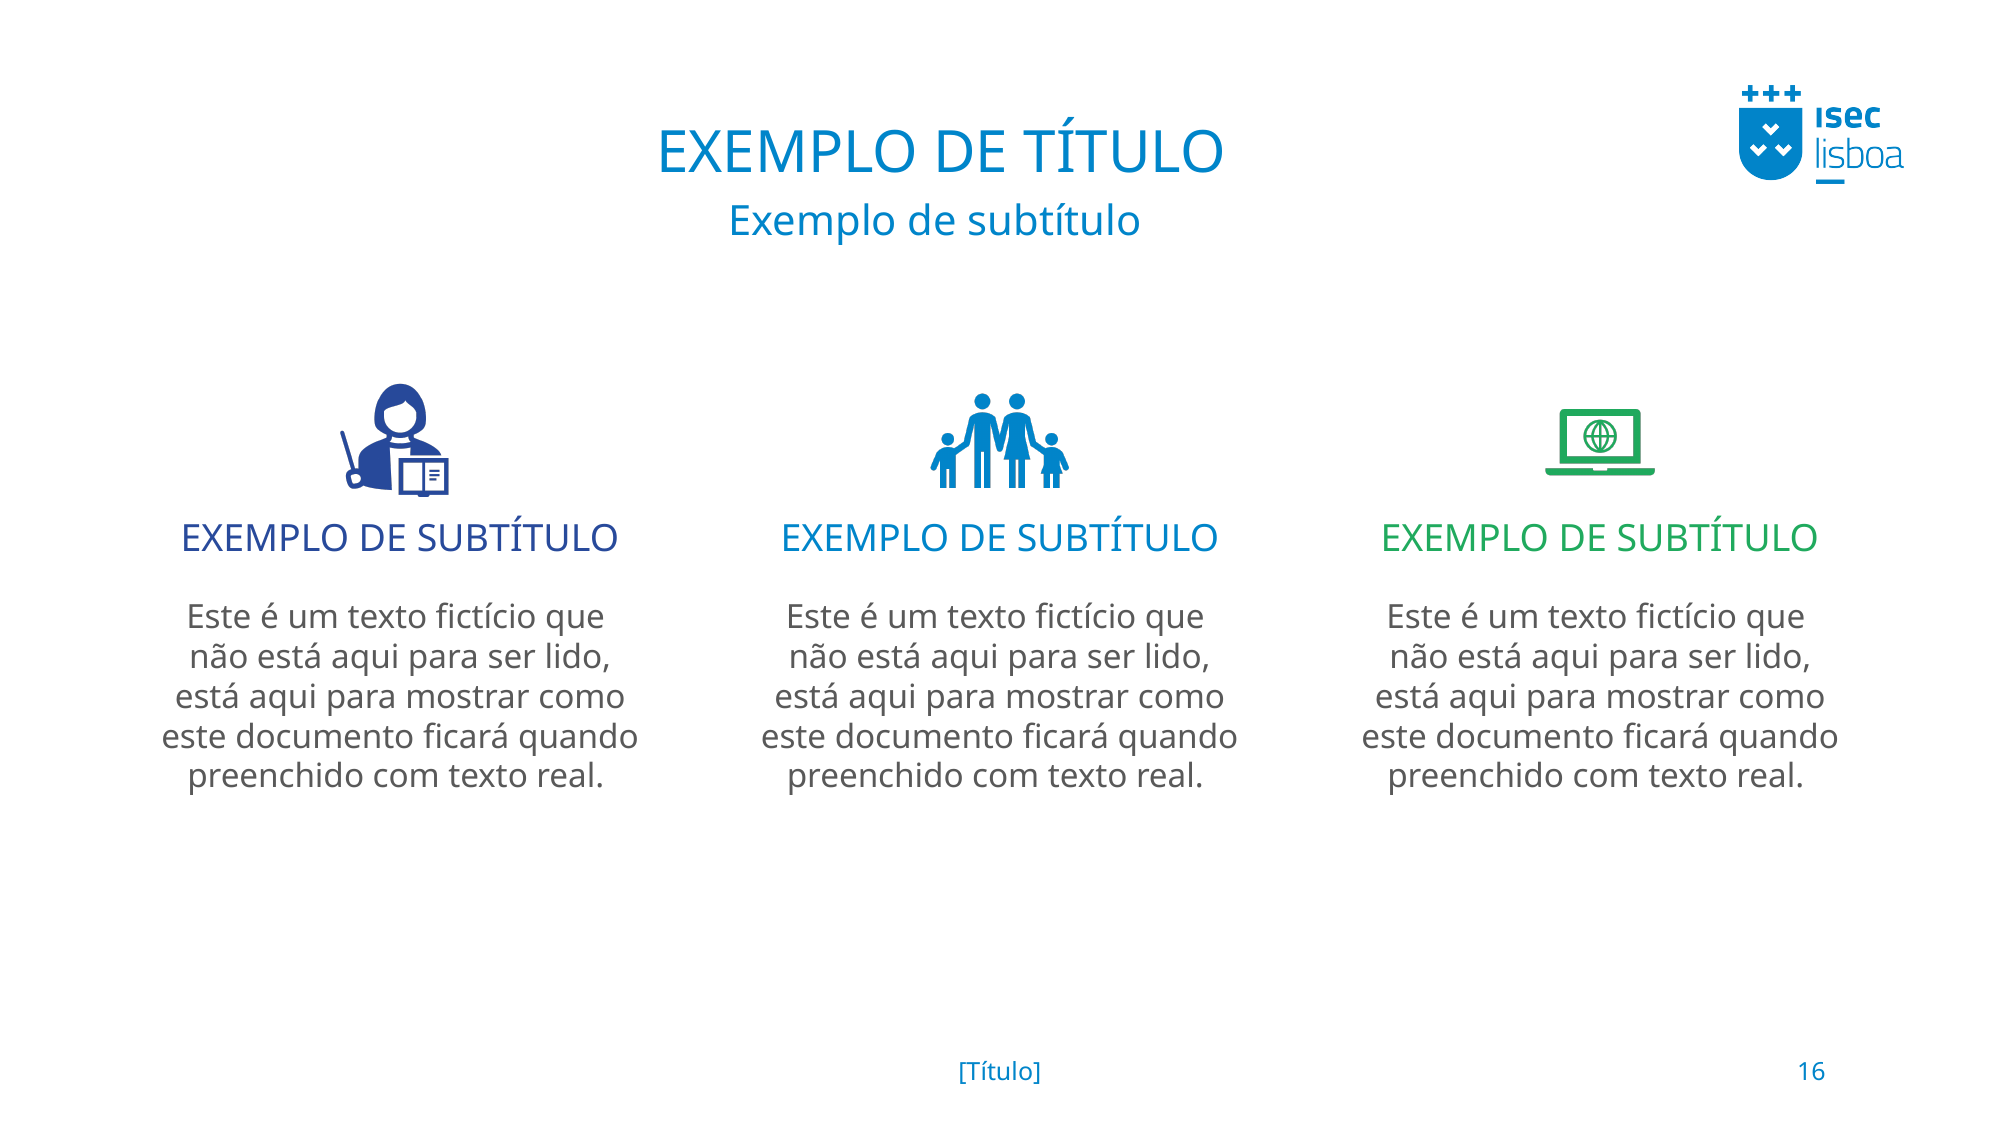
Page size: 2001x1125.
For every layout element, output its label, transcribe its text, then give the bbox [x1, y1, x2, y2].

picture [1777, 146, 1790, 155]
picture [335, 372, 465, 501]
footer [Título] [323, 1042, 1677, 1103]
picture [924, 365, 1075, 516]
list Exemplo de subtítulo [1337, 500, 1863, 573]
list Este é um texto fictício que não está aqui para ser lido, está aqui para mostrar como este documento ficará quando preenchido com texto real. [138, 587, 663, 879]
picture [1889, 158, 1898, 165]
picture [1764, 125, 1777, 134]
list Exemplo de subtítulo [137, 500, 663, 573]
list Este é um texto fictício que não está aqui para ser lido, está aqui para mostrar como este documento ficará quando preenchido com texto real. [737, 587, 1263, 879]
subtitle Exemplo de subtítulo [159, 185, 1723, 252]
list Este é um texto fictício que não está aqui para ser lido, está aqui para mostrar como este documento ficará quando preenchido com texto real. [1338, 587, 1863, 879]
picture [1751, 146, 1765, 155]
list Exemplo de subtítulo [737, 500, 1263, 573]
picture [1739, 85, 1904, 184]
title EXEMPLO DE TÍTULO [159, 106, 1723, 184]
picture [1543, 385, 1657, 499]
